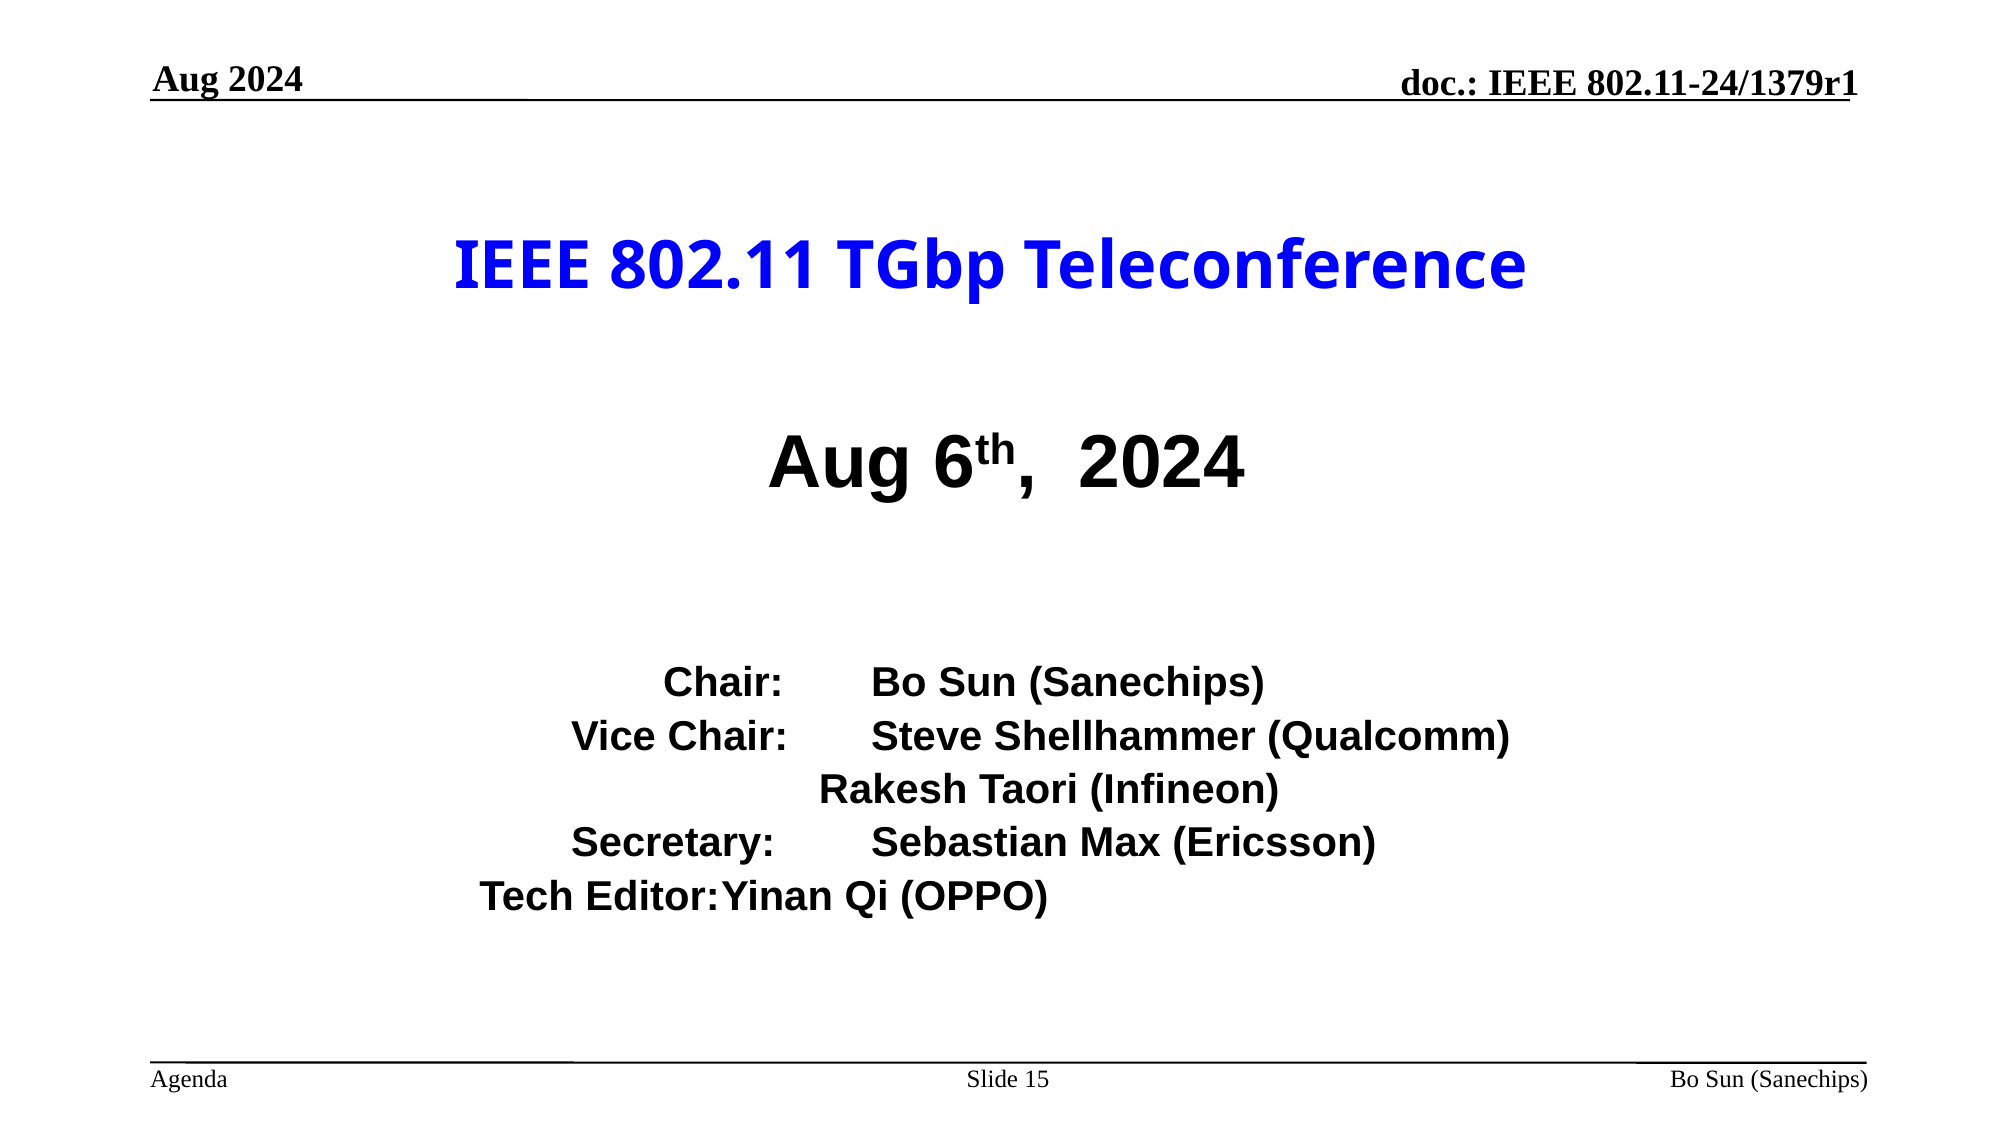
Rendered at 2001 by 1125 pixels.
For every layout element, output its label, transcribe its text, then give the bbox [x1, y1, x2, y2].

slide_number Slide [949, 1061, 1067, 1123]
footer Bo Sun (Sanechips) [1171, 1061, 1869, 1093]
text_box Aug 6th, 2024 Chair: Bo Sun (Sanechips) Vice Chair: Steve Shellhammer (Qualcomm) Rakesh Taori (Infineon) Secretary: Sebastian Max (Ericsson) Tech Editor: Yinan Qi (OPPO) [200, 349, 1813, 1027]
text_box IEEE 802.11 TGbp Teleconference [288, 112, 1695, 349]
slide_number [152, 54, 563, 100]
